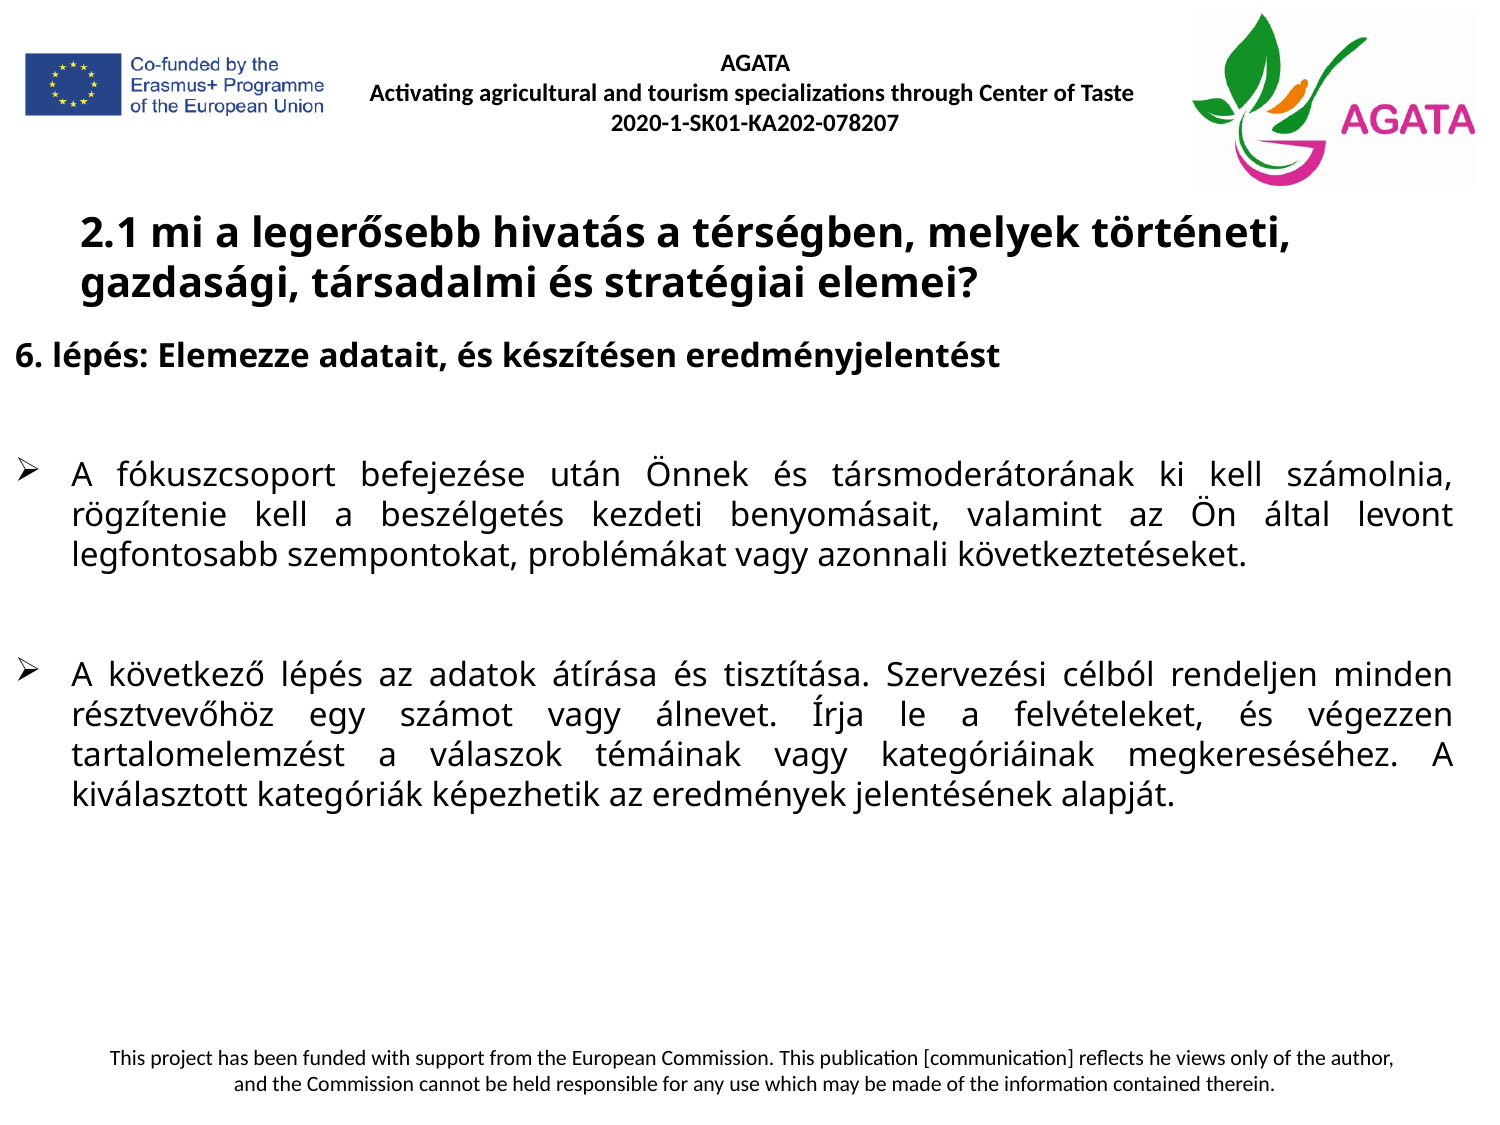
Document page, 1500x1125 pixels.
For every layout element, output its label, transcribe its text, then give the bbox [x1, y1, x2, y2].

list 6. lépés: Elemezze adatait, és készítésen eredményjelentést A fókuszcsoport befejezése után Önnek és társmoderátorának ki kell számolnia, rögzítenie kell a beszélgetés kezdeti benyomásait, valamint az Ön által levont legfontosabb szempontokat, problémákat vagy azonnali következtetéseket. A következő lépés az adatok átírása és tisztítása. Szervezési célból rendeljen minden résztvevőhöz egy számot vagy álnevet. Írja le a felvételeket, és végezzen tartalomelemzést a válaszok témáinak vagy kategóriáinak megkereséséhez. A kiválasztott kategóriák képezhetik az eredmények jelentésének alapját. [0, 326, 1471, 1012]
picture [1192, 13, 1475, 186]
title 2.1 mi a legerősebb hivatás a térségben, melyek történeti, gazdasági, társadalmi és stratégiai elemei? [64, 184, 1378, 326]
picture [25, 53, 333, 120]
